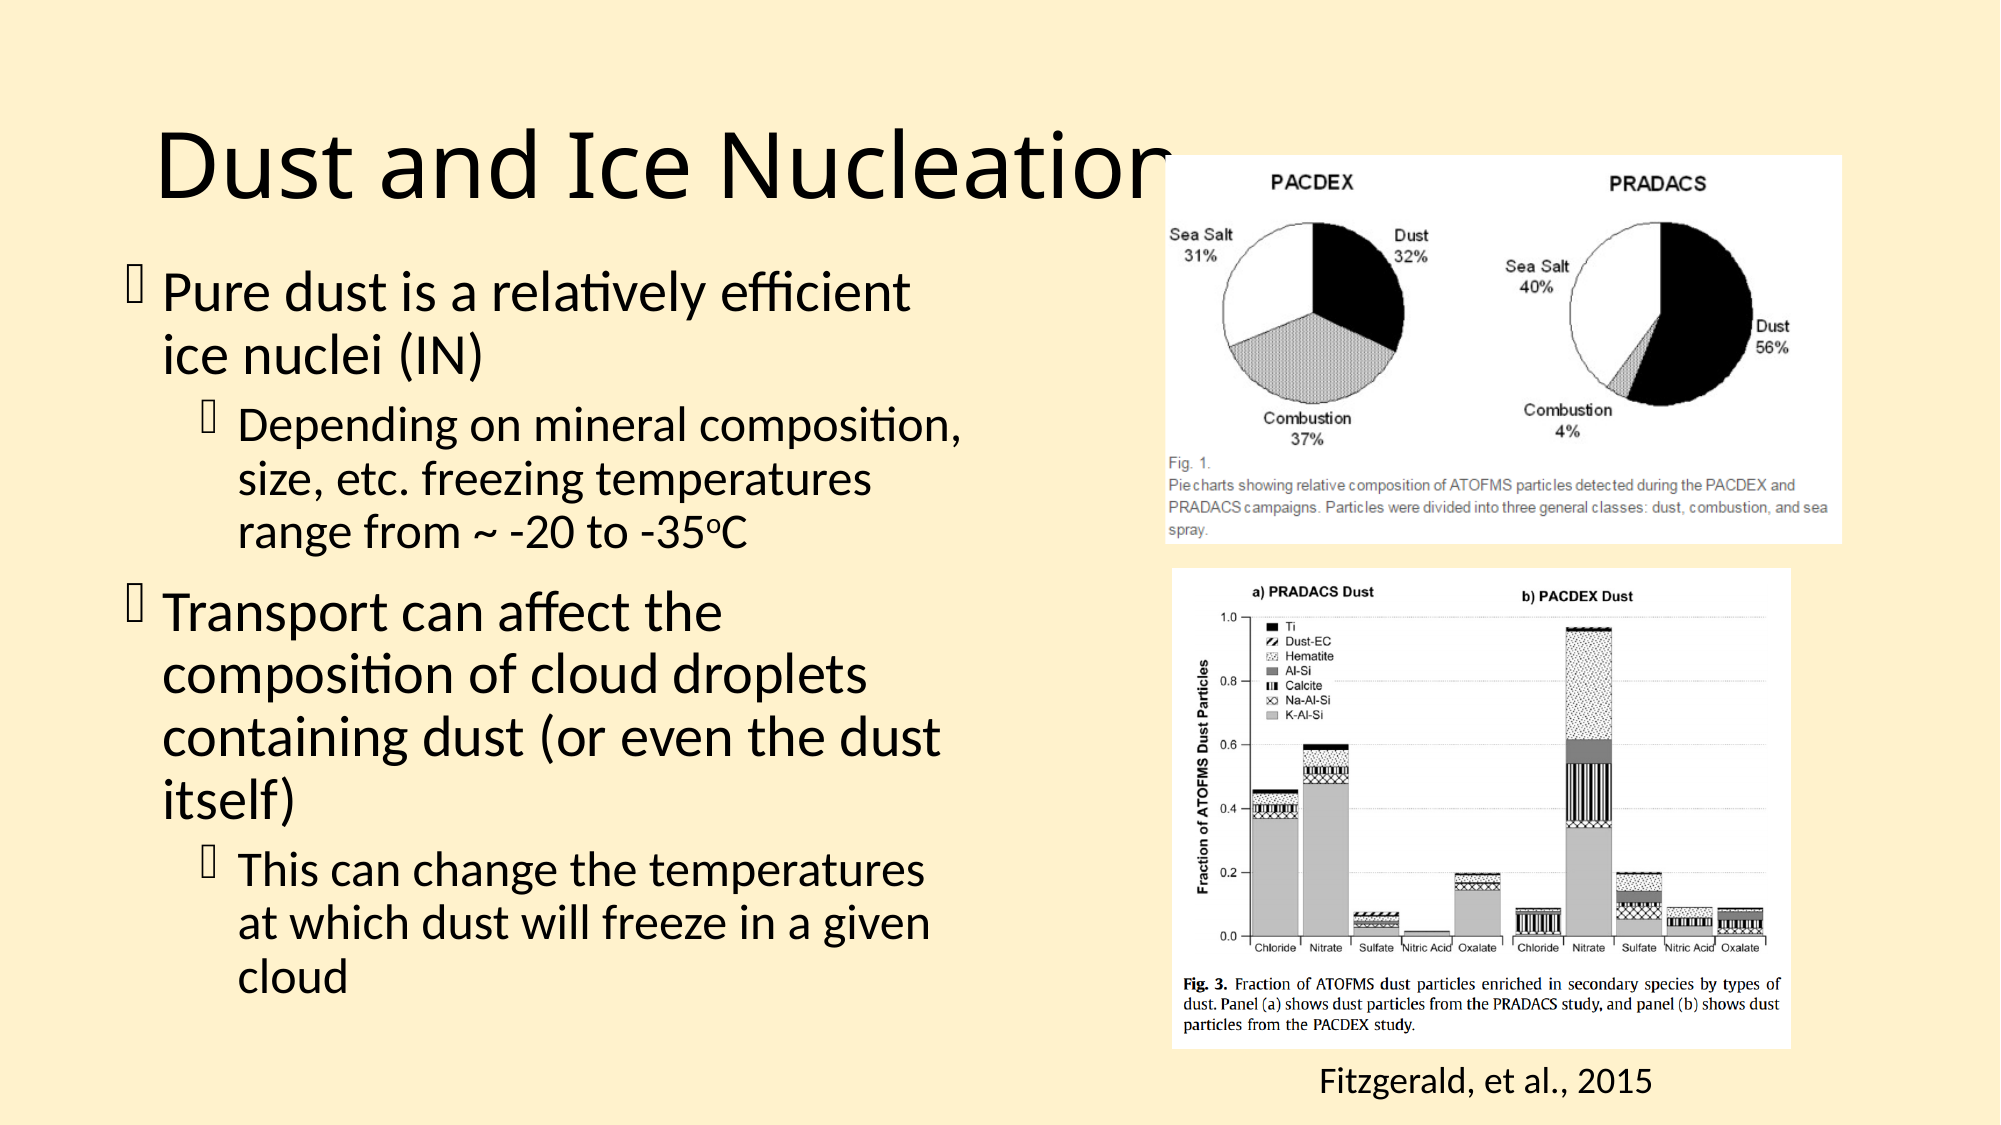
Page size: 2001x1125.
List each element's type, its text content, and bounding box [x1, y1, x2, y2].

picture [1165, 155, 1843, 544]
picture [1172, 568, 1791, 1049]
list Pure dust is a relatively efficient ice nuclei (IN) Depending on mineral composition, size, etc. freezing temperatures range from ~ -20 to -35oC Transport can affect the composition of cloud droplets containing dust (or even the dust itself) This can change the temperatures at which dust will freeze in a given cloud [110, 254, 988, 1095]
title Dust and Ice Nucleation [138, 60, 1864, 278]
text_box Fitzgerald, et al., 2015 [1304, 1049, 1703, 1109]
